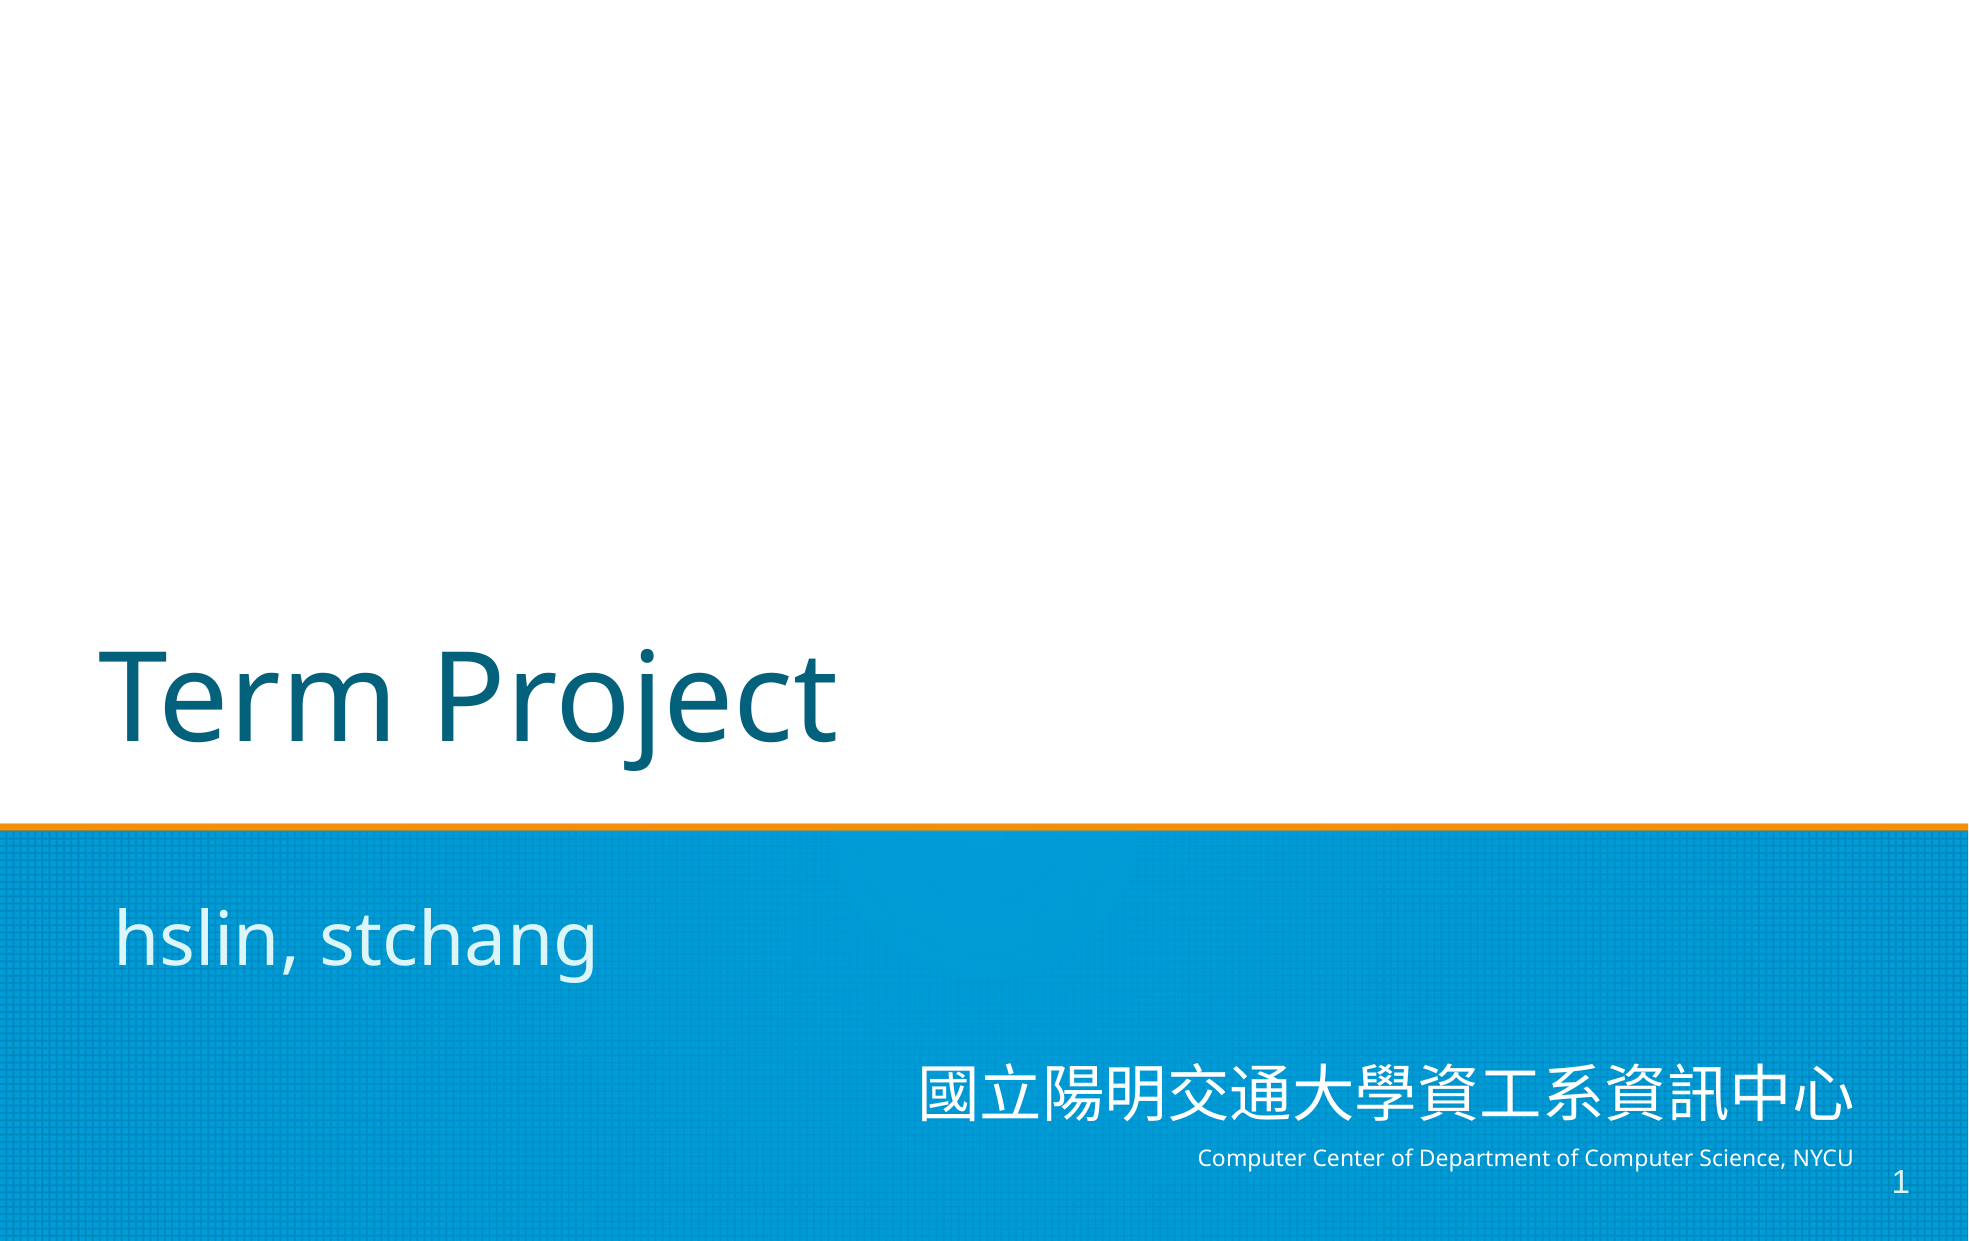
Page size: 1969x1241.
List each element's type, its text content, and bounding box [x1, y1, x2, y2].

picture [0, 0, 1969, 831]
subtitle hslin, stchang [98, 875, 1783, 1103]
slide_number ‹#› [1841, 1145, 1960, 1241]
title Term Project [98, 559, 1870, 767]
